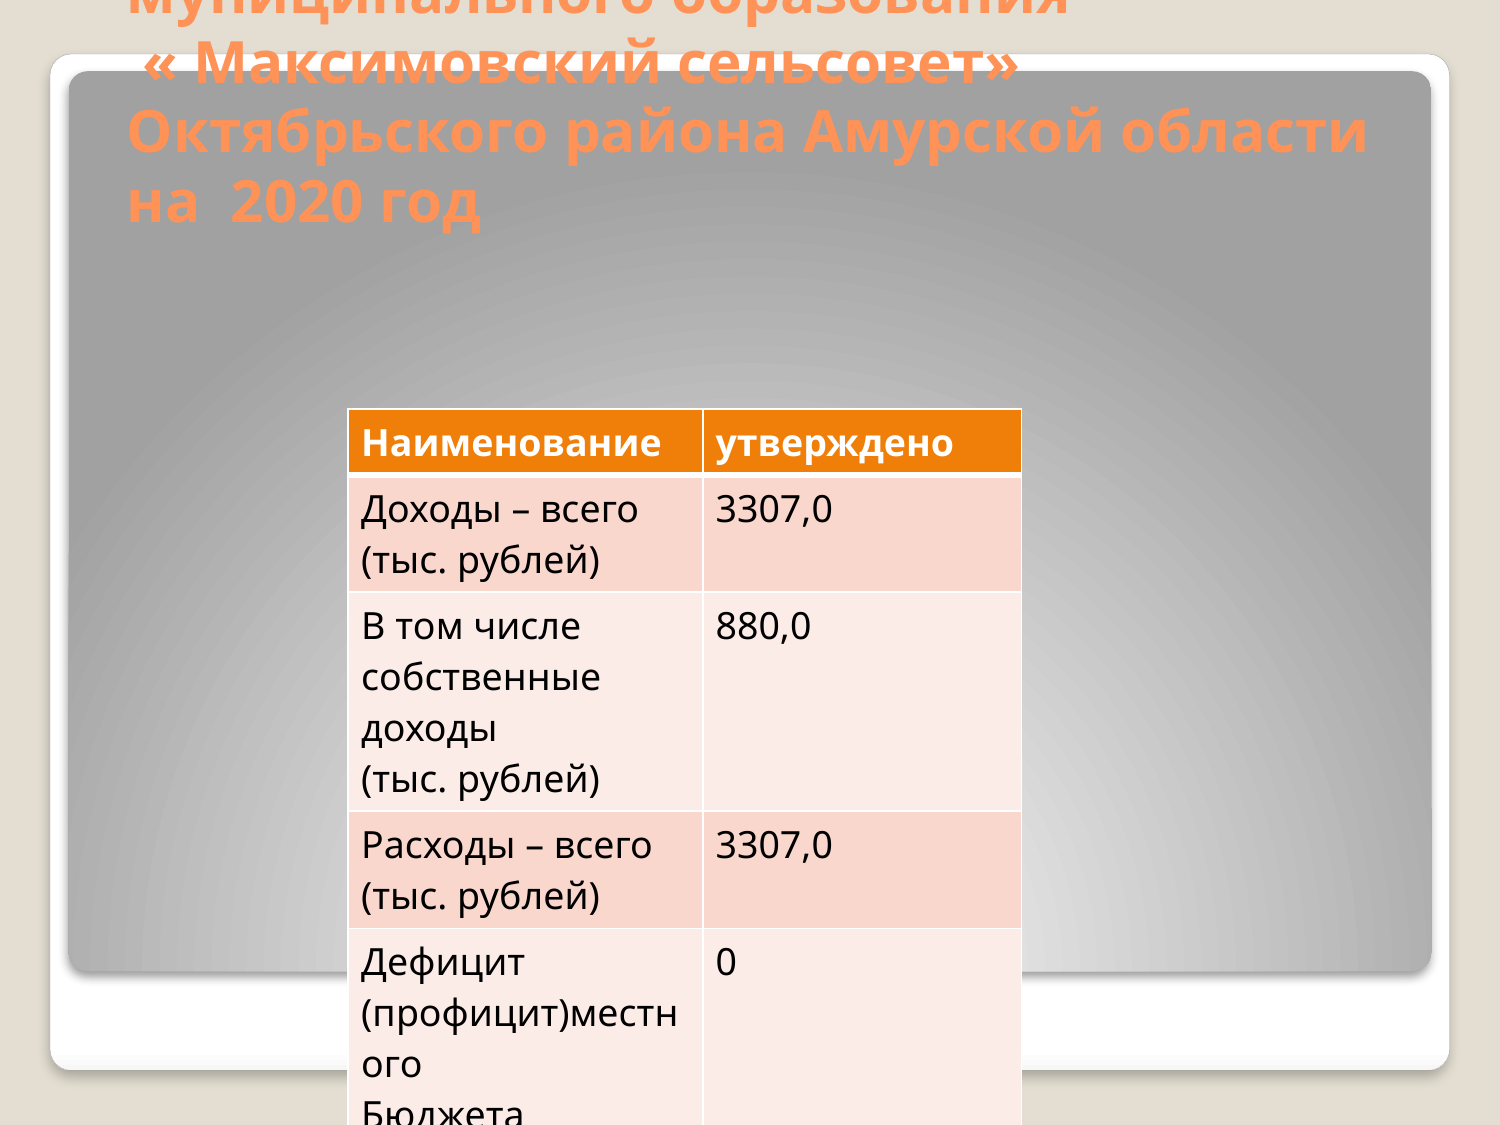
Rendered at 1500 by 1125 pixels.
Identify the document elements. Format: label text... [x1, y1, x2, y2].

table_header Наименование [349, 410, 702, 472]
table_cell Доходы – всего (тыс. рублей) [349, 478, 702, 591]
table_cell 3307,0 [704, 478, 1021, 591]
table_cell 3307,0 [704, 812, 1021, 928]
table_cell 880,0 [704, 593, 1021, 810]
table_cell В том числе собственные доходы (тыс. рублей) [349, 593, 702, 810]
title Основные параметры бюджета муниципального образования « Максимовский сельсовет» Октябрьского района Амурской области на 2020 год [112, 54, 1453, 243]
table_header утверждено [704, 410, 1021, 472]
table_cell Дефицит (профицит)местного Бюджета [349, 929, 702, 1125]
table_cell 0 [704, 929, 1021, 1125]
table_cell Расходы – всего (тыс. рублей) [349, 812, 702, 928]
